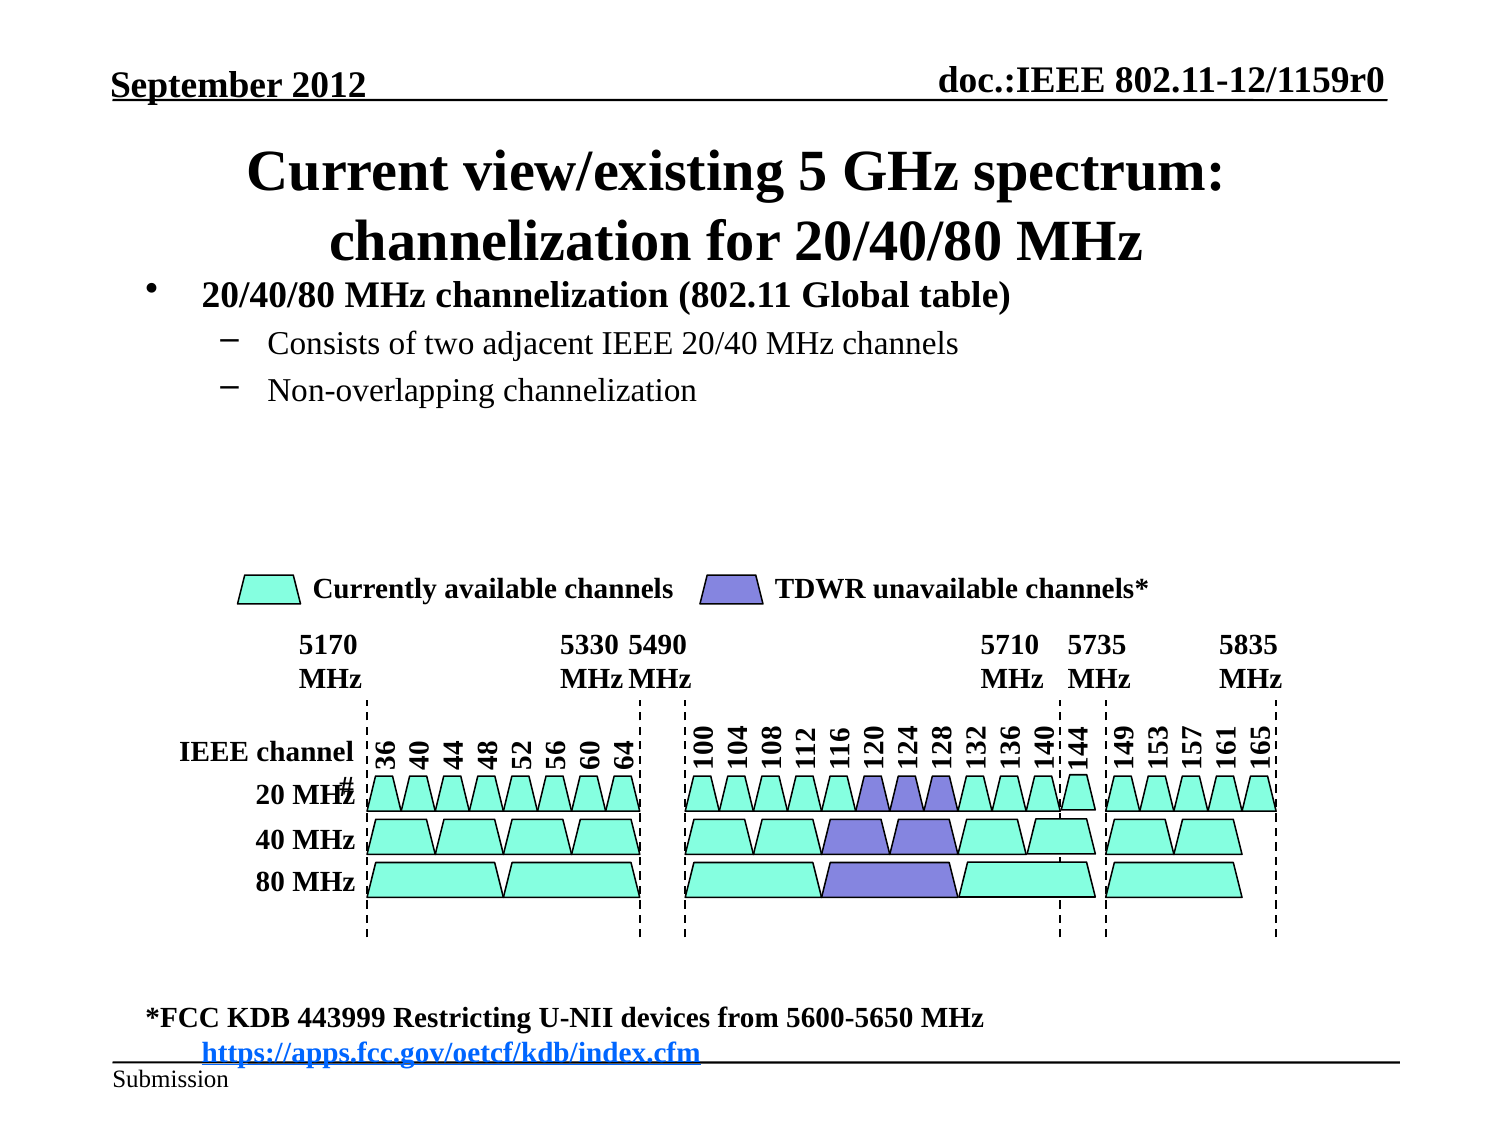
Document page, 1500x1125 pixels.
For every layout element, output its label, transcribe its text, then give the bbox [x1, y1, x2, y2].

text_box [699, 575, 763, 604]
text_box TDWR unavailable channels* [774, 562, 1173, 613]
list *FCC KDB 443999 Restricting U-NII devices from 5600-5650 MHz https://apps.fcc.gov/oetcf/kdb/index.cfm [129, 985, 1426, 1125]
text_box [162, 624, 1334, 938]
text_box Currently available channels [312, 562, 697, 613]
title Current view/existing 5 GHz spectrum: channelization for 20/40/80 MHz [126, 124, 1347, 263]
list 20/40/80 MHz channelization (802.11 Global table) Consists of two adjacent IEEE 20/40 MHz channels Non-overlapping channelization [129, 262, 1351, 985]
text_box [237, 575, 301, 604]
